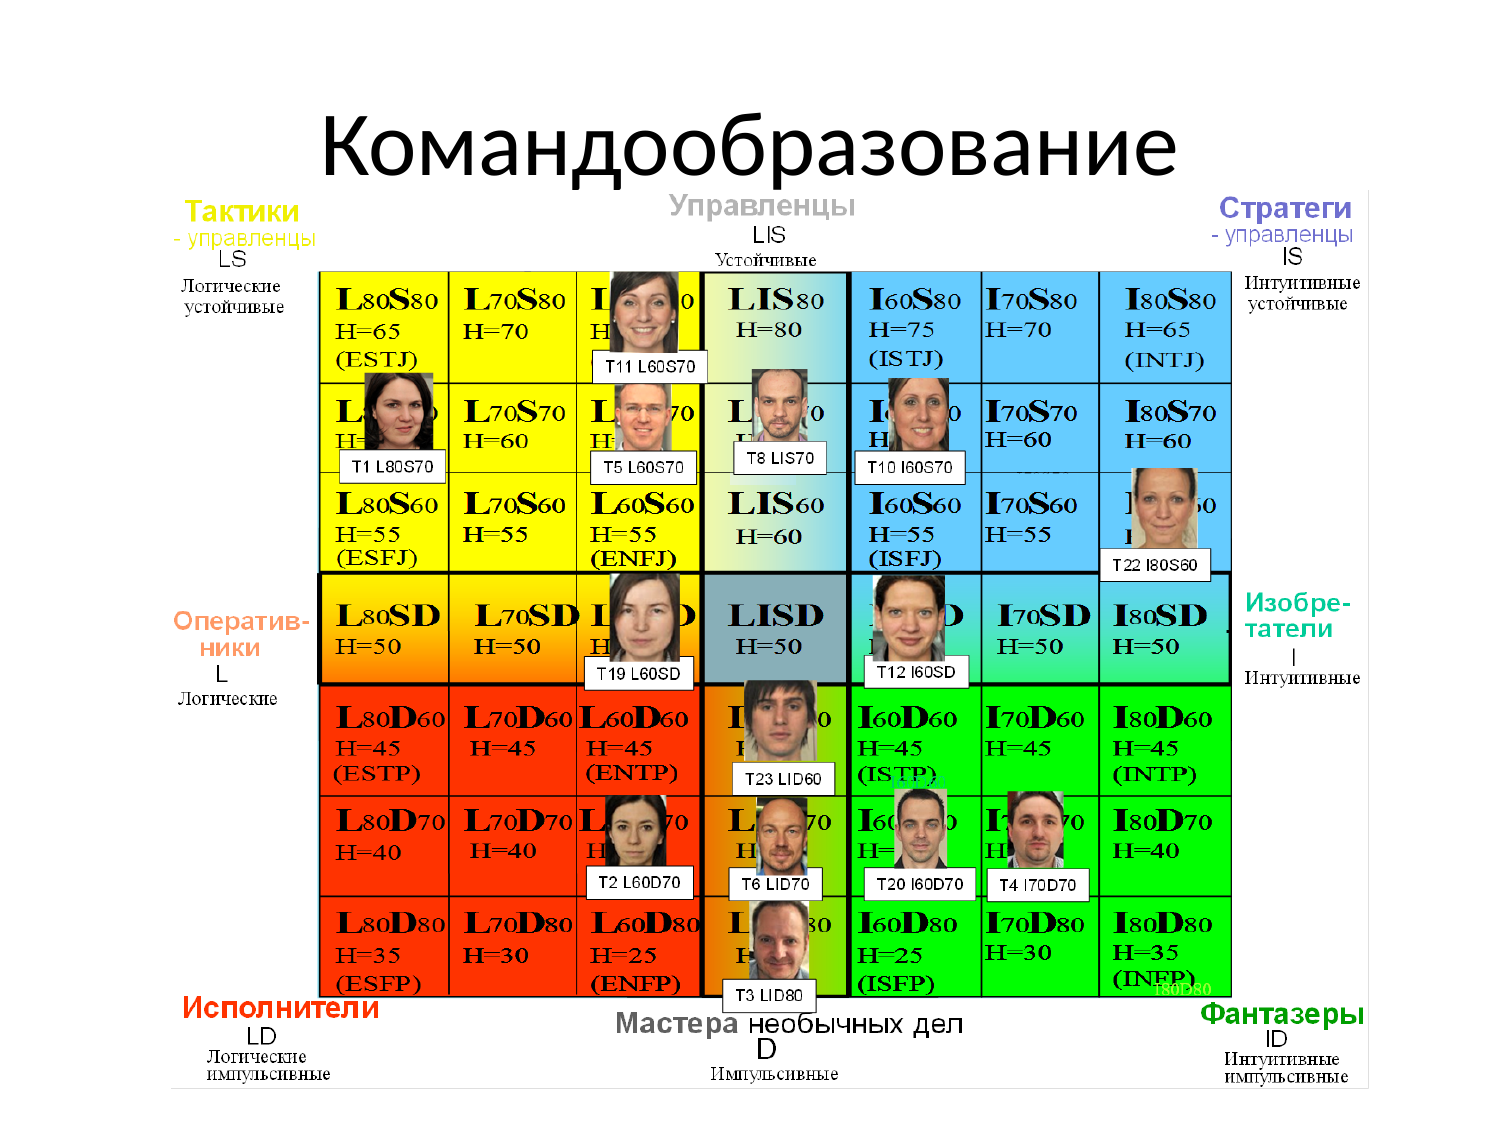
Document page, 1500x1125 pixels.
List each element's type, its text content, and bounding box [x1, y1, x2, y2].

picture [170, 190, 1369, 1089]
title Командообразование [75, 45, 1425, 233]
